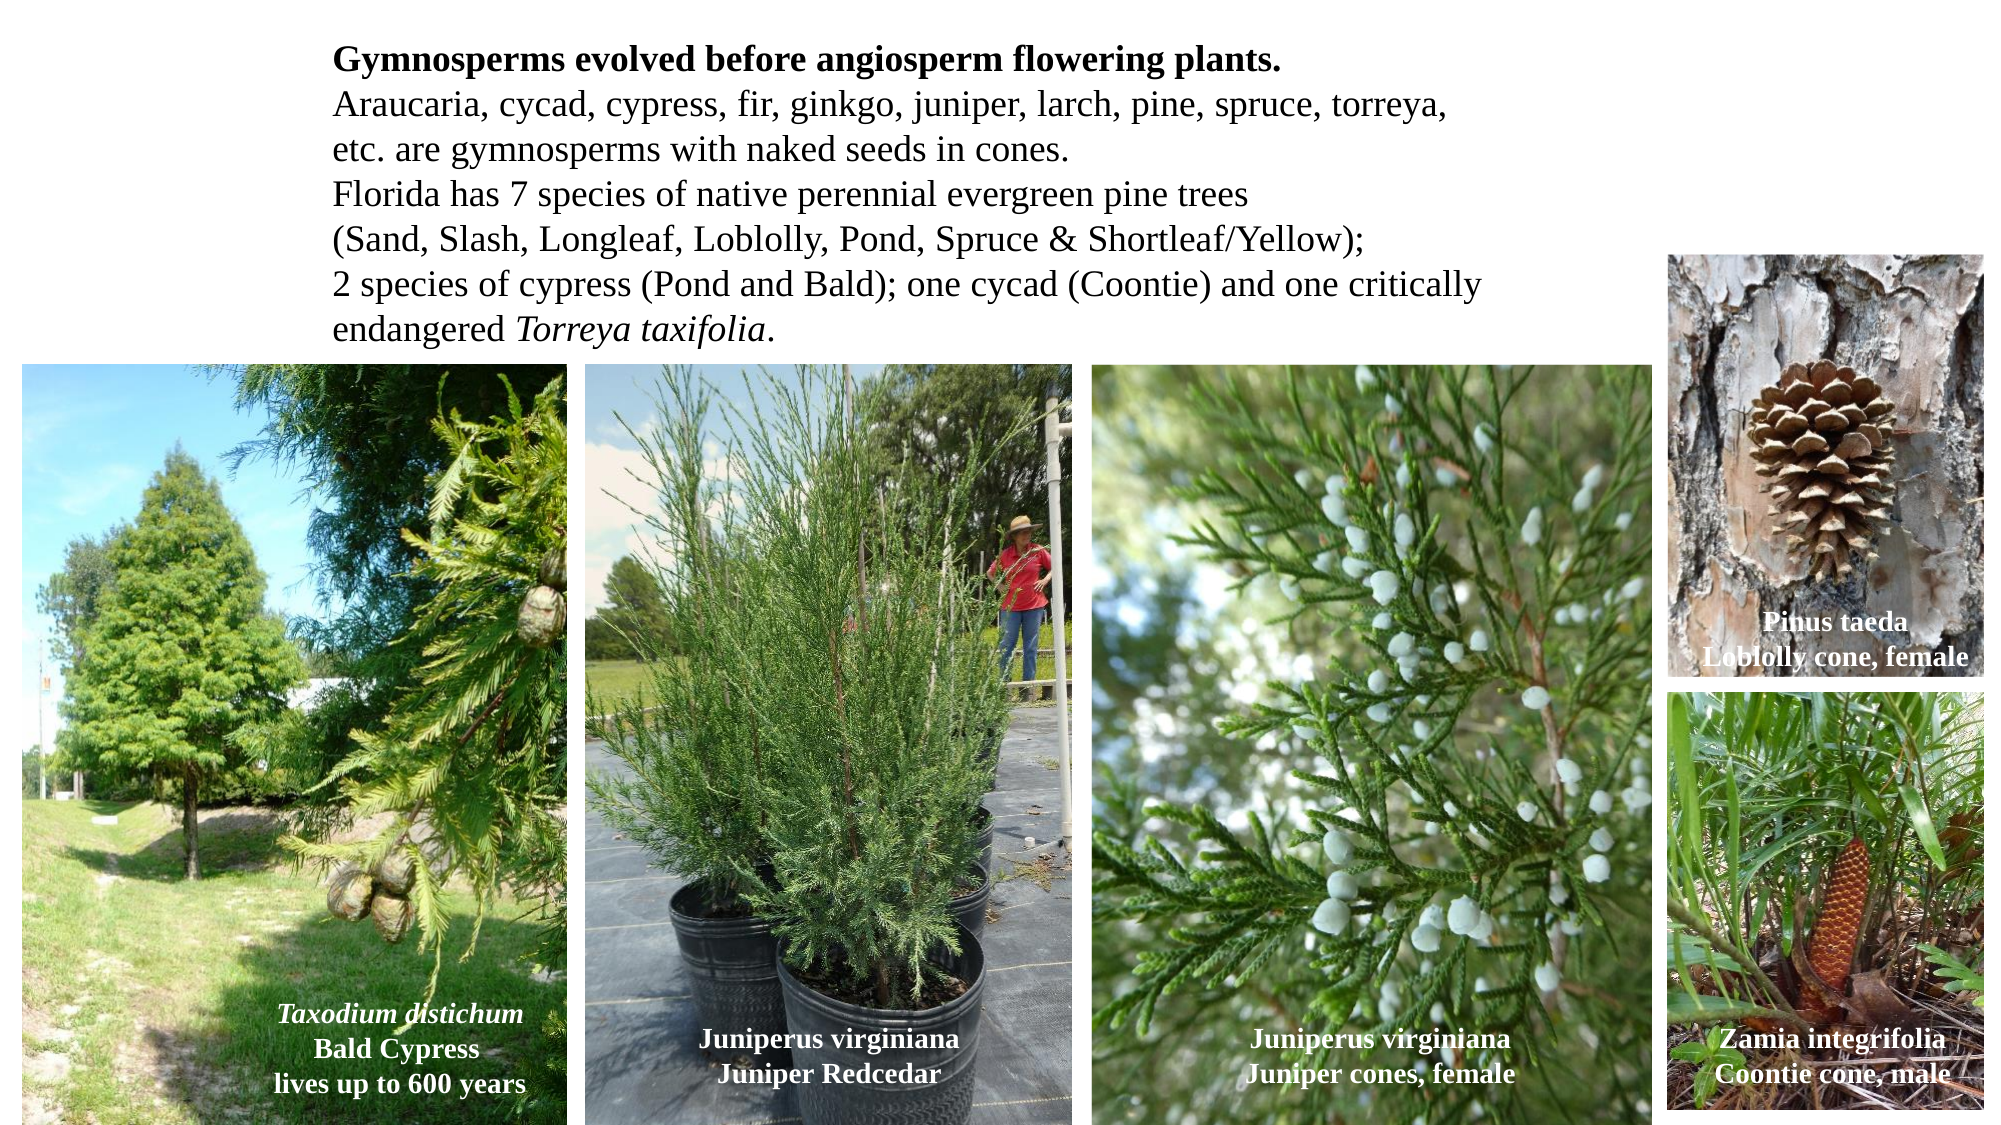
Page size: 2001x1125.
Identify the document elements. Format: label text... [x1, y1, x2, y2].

text_box Juniperus virginiana Juniper cones, female [1230, 1036, 1531, 1097]
picture [585, 255, 2000, 1125]
picture [22, 364, 567, 1125]
text_box Gymnosperms evolved before angiosperm flowering plants. Araucaria, cycad, cypress, fir, ginkgo, juniper, larch, pine, spruce, torreya, etc. are gymnosperms with naked seeds in cones. Florida has 7 species of native perennial evergreen pine trees (Sand, Slash, Longleaf, Loblolly, Pond, Spruce & Shortleaf/Yellow); 2 species of cypress (Pond and Bald); one cycad (Coontie) and one critically endangered Torreya taxifolia. [317, 26, 1517, 357]
text_box Pinus taeda Loblolly cone, female [1763, 624, 1984, 680]
